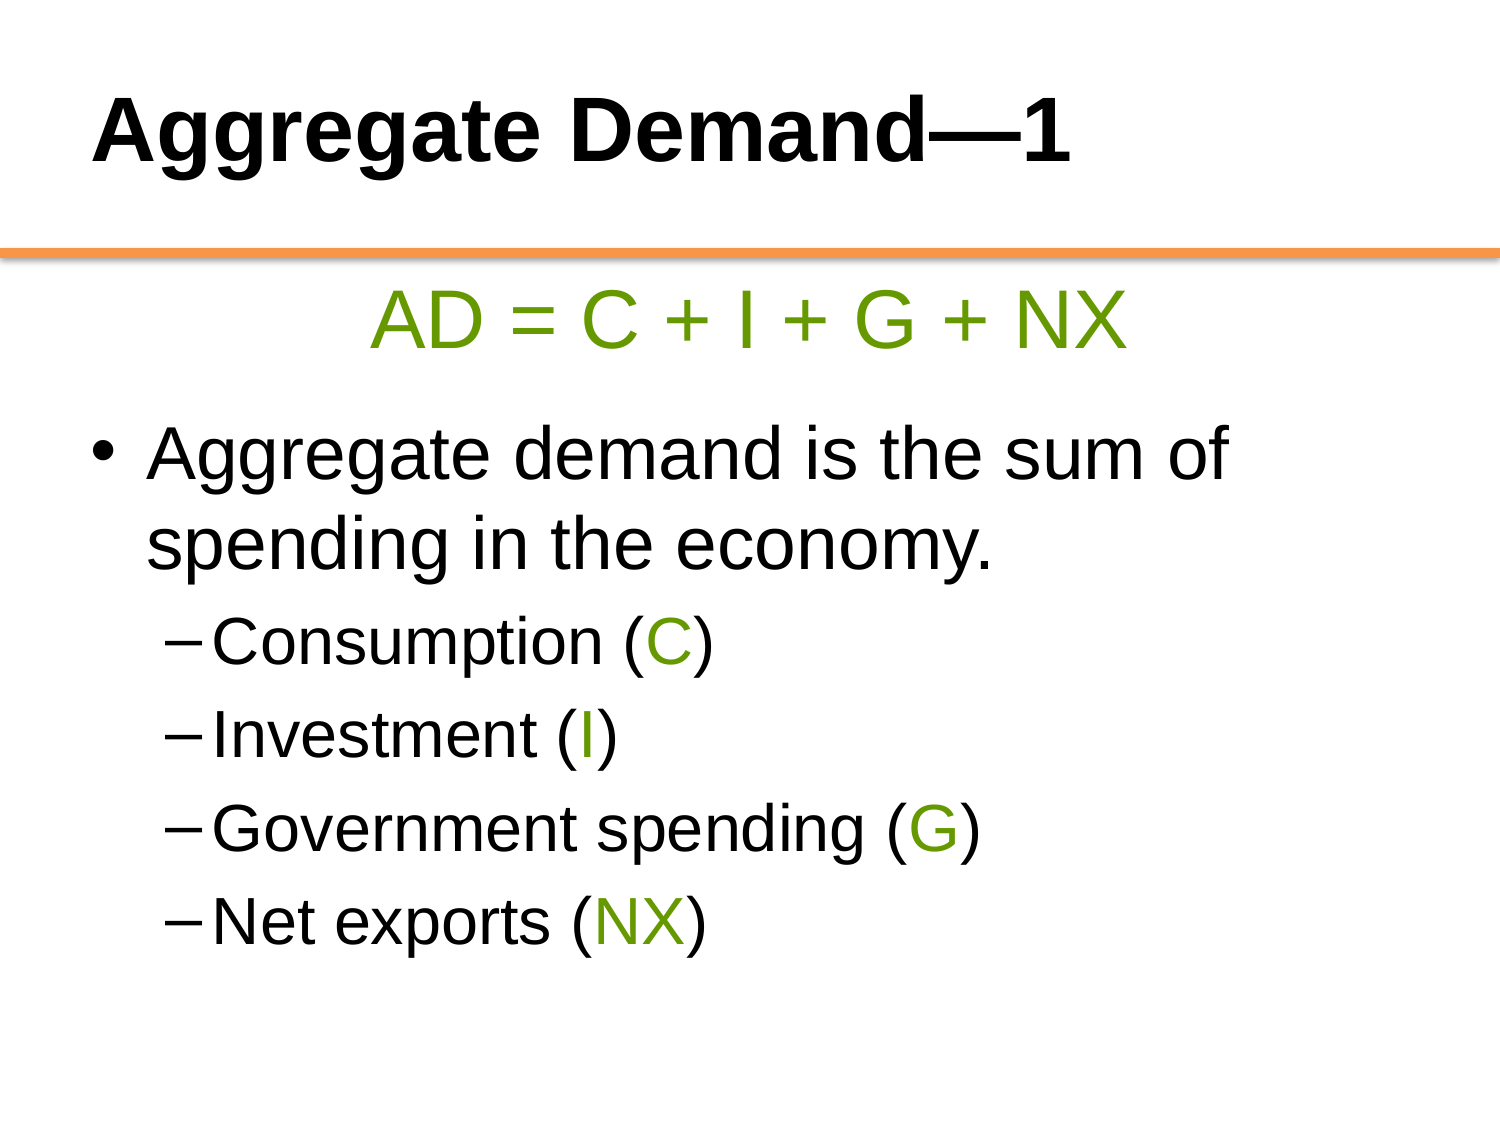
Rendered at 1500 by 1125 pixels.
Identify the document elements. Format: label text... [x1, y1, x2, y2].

list Aggregate demand is the sum of spending in the economy. Consumption (C) Investment (I) Government spending (G) Net exports (NX) [74, 396, 1426, 1085]
text_box AD = C + I + G + NX [0, 257, 1500, 373]
title Aggregate Demand—1 [74, 0, 1426, 251]
